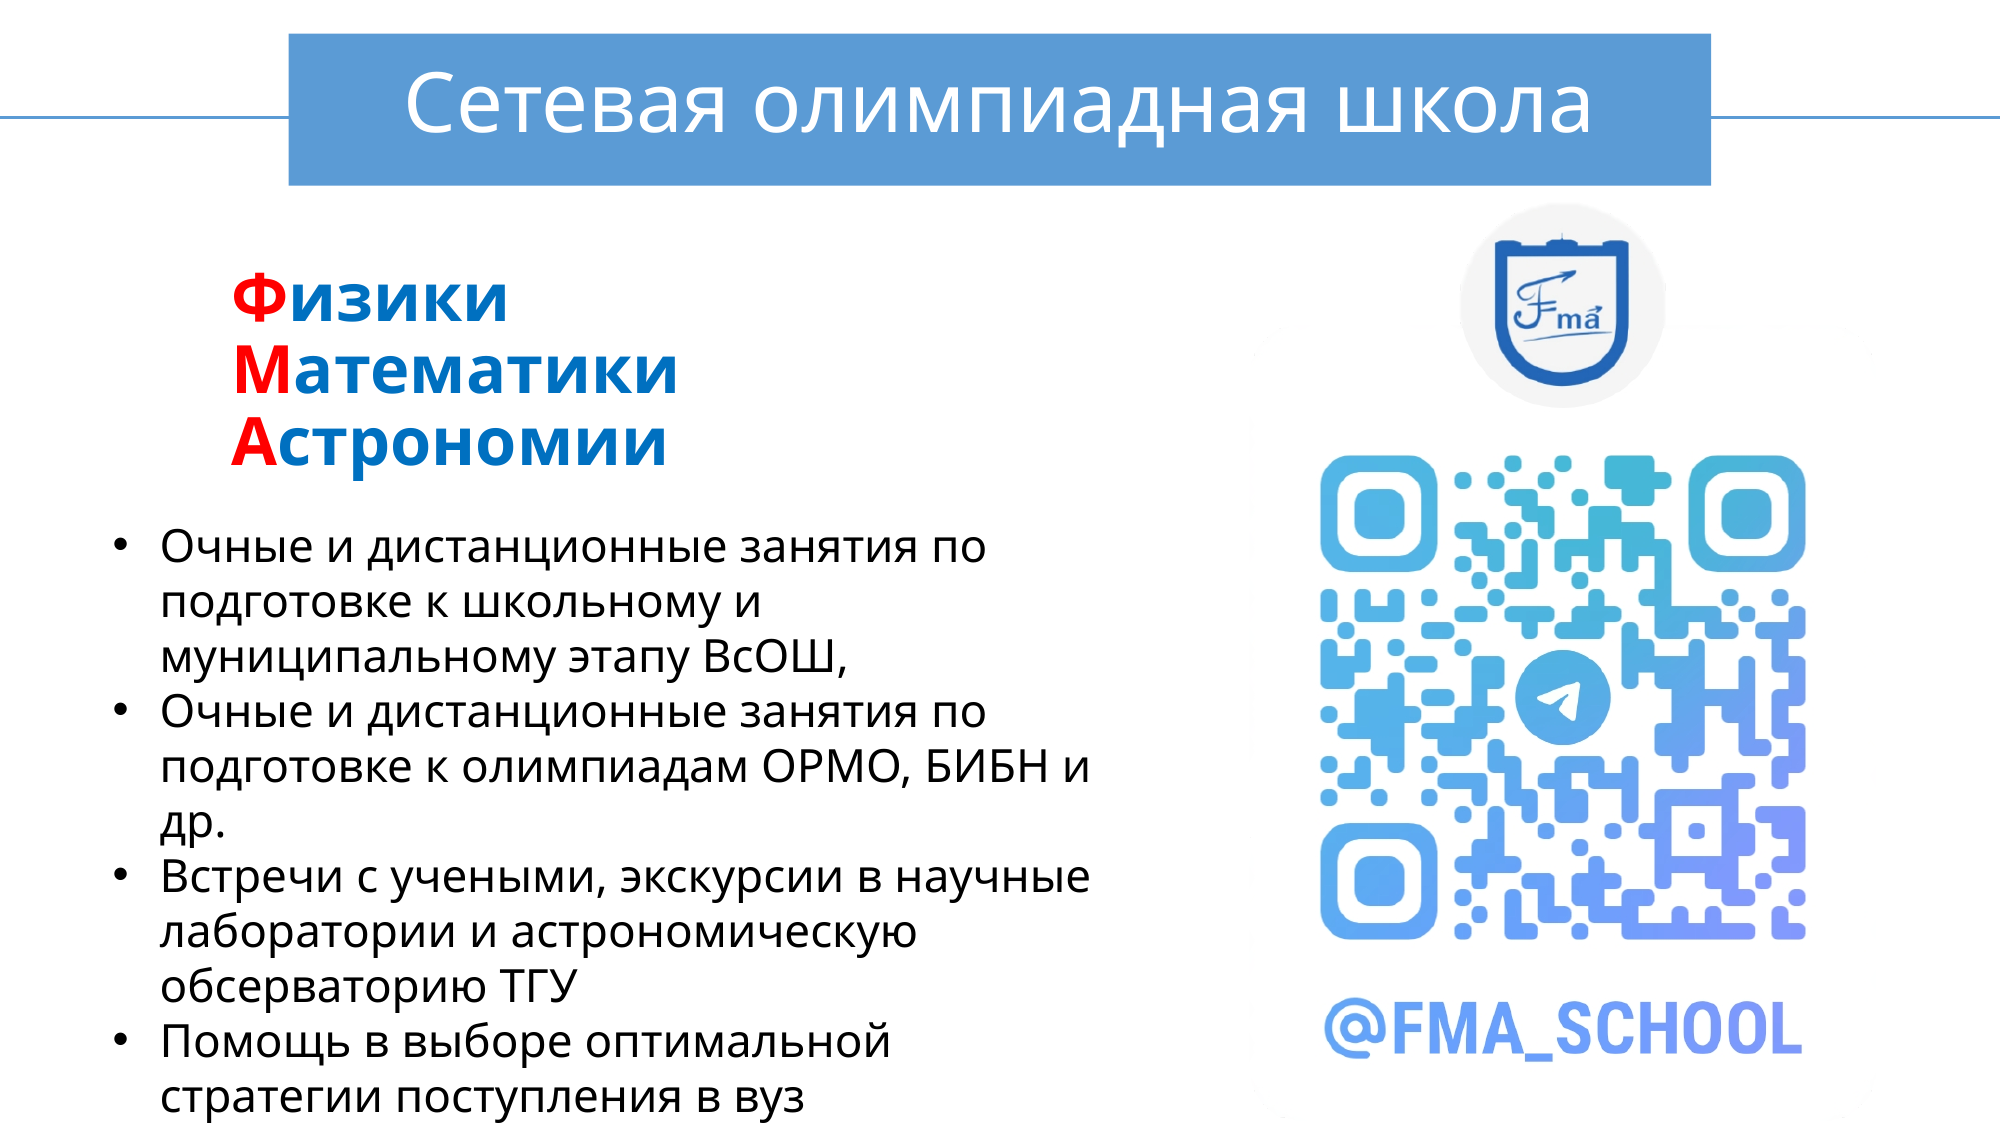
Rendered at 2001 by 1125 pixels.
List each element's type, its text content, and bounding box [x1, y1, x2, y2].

text_box [288, 33, 1062, 37]
picture [1062, 0, 2000, 1125]
text_box Cетевая олимпиадная школа [249, 118, 1062, 159]
text_box Очные и дистанционные занятия по подготовке к школьному и муниципальному этапу ВсОШ, Очные и дистанционные занятия по подготовке к олимпиадам ОРМО, БИБН и др. Встречи с учеными, экскурсии в научные лаборатории и астрономическую обсерваторию ТГУ Помощь в выборе оптимальной стратегии поступления в вуз [22, 509, 1062, 1125]
text_box Cетевая олимпиадная школа [249, 37, 1062, 117]
title Физики Математики Астрономии [216, 211, 707, 488]
text_box [288, 159, 1062, 187]
